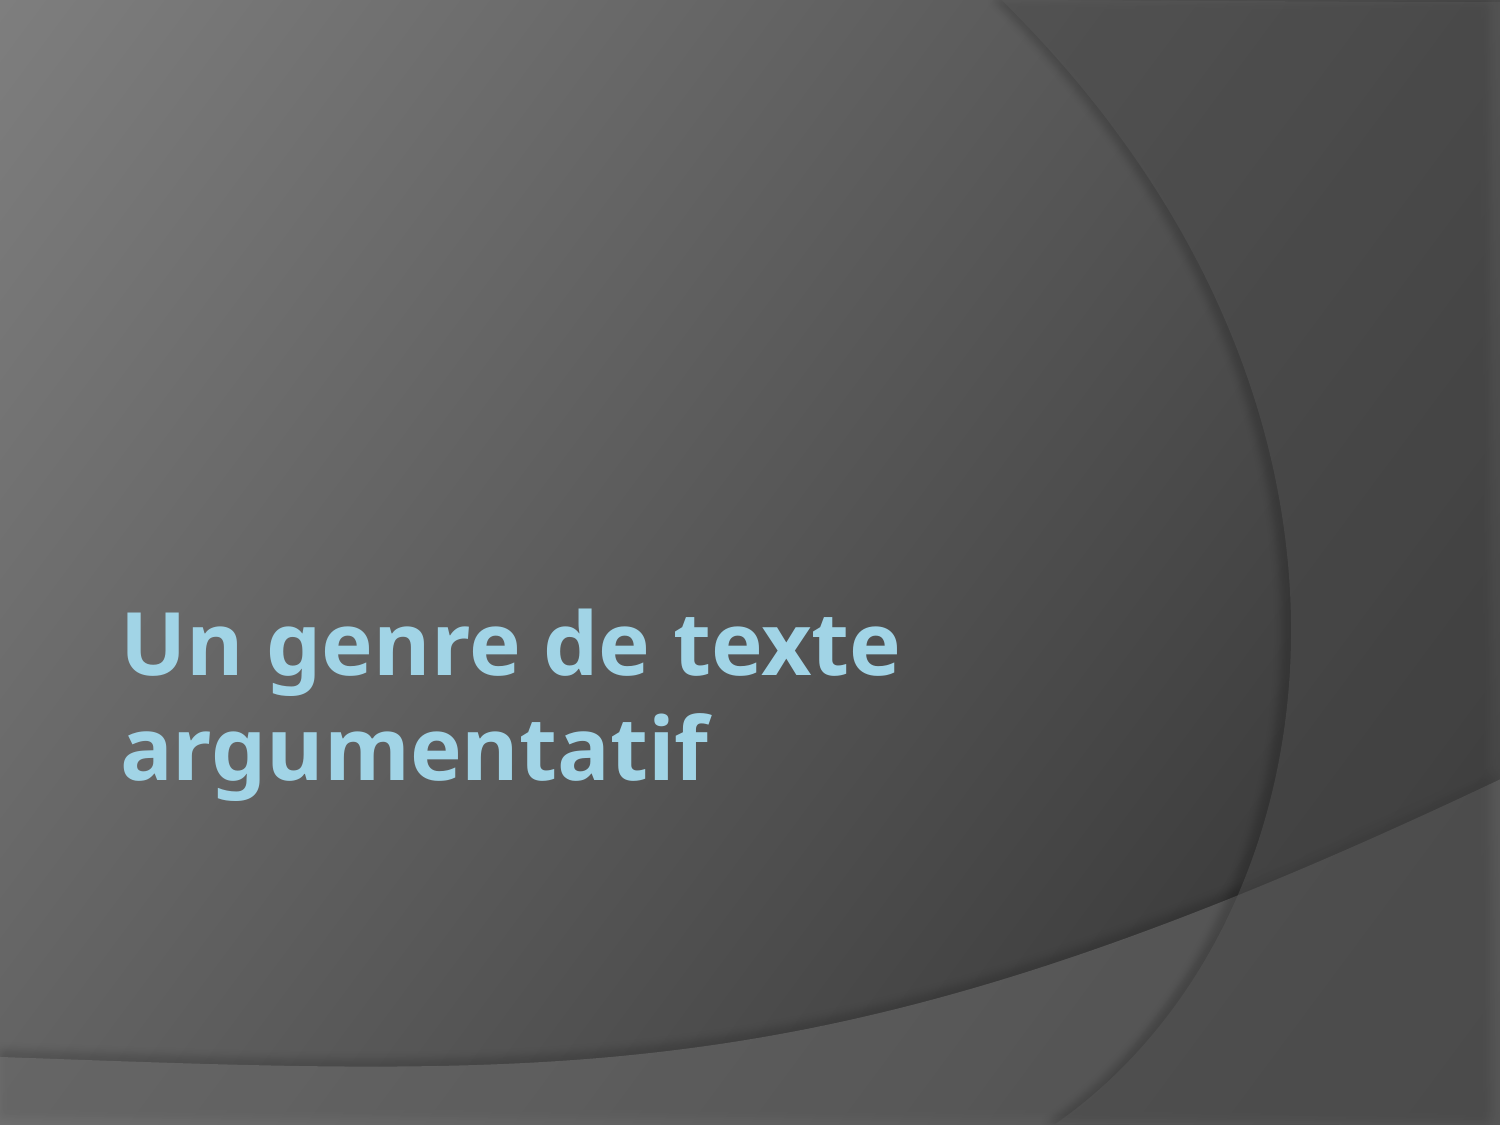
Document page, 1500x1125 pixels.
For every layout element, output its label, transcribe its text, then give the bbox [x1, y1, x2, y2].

title Un genre de texte argumentatif [112, 587, 1306, 888]
